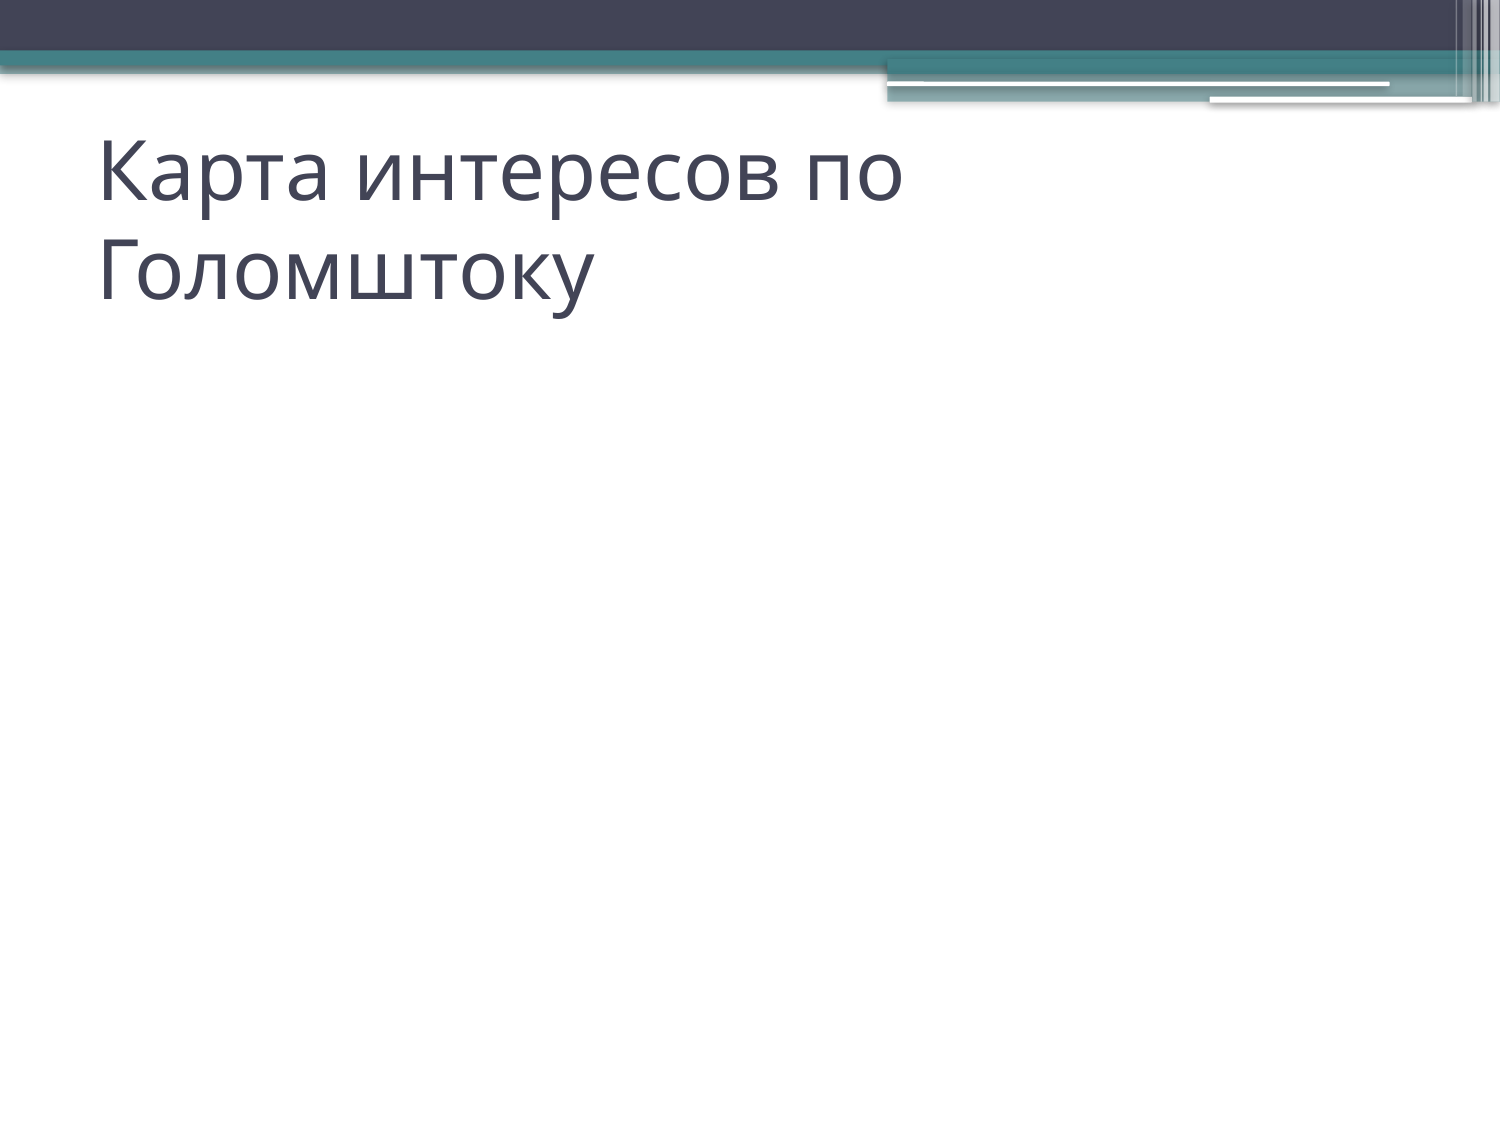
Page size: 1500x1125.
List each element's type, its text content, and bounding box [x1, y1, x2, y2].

title Карта интересов по Голомштоку [82, 128, 1432, 305]
